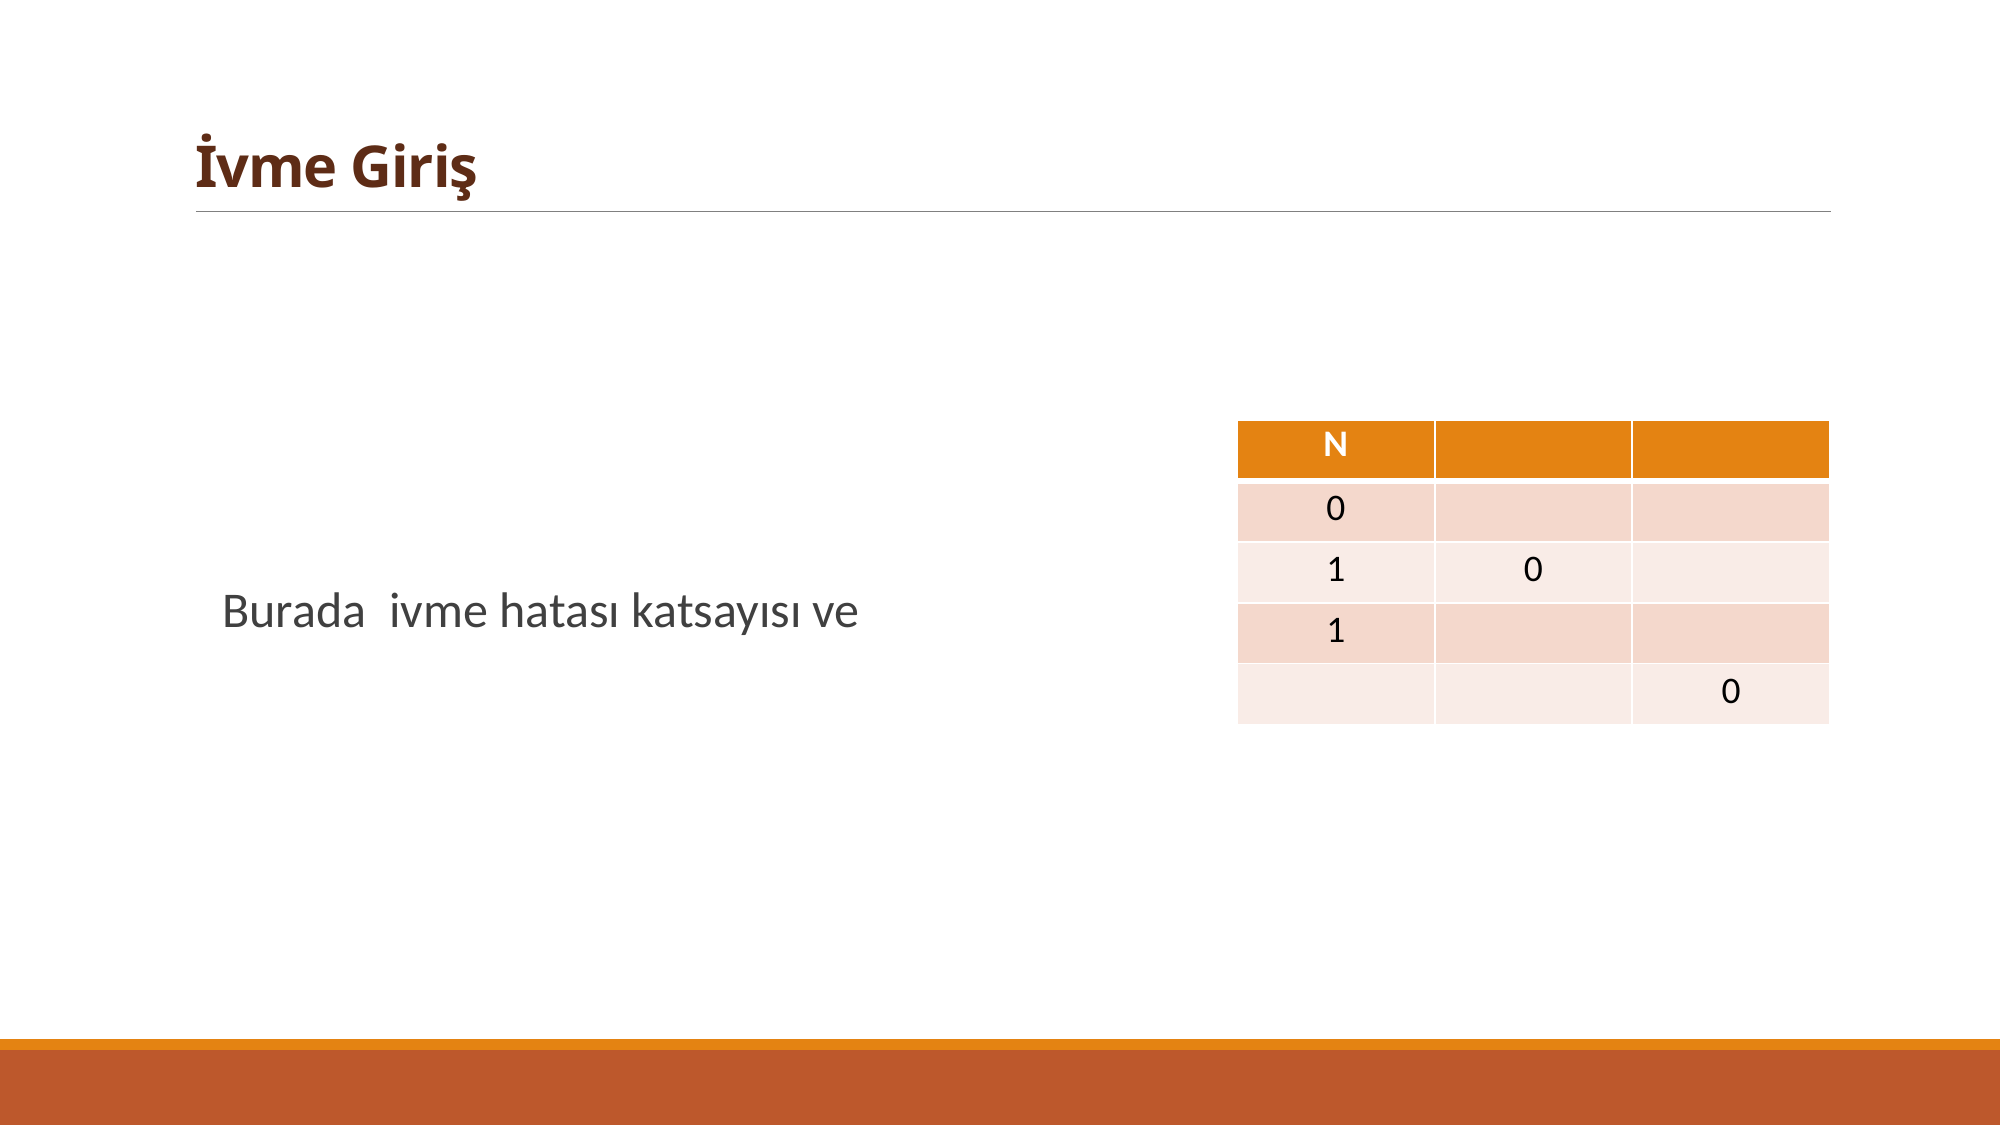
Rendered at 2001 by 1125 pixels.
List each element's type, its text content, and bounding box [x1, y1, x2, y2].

title İvme Giriş [180, 132, 1830, 207]
